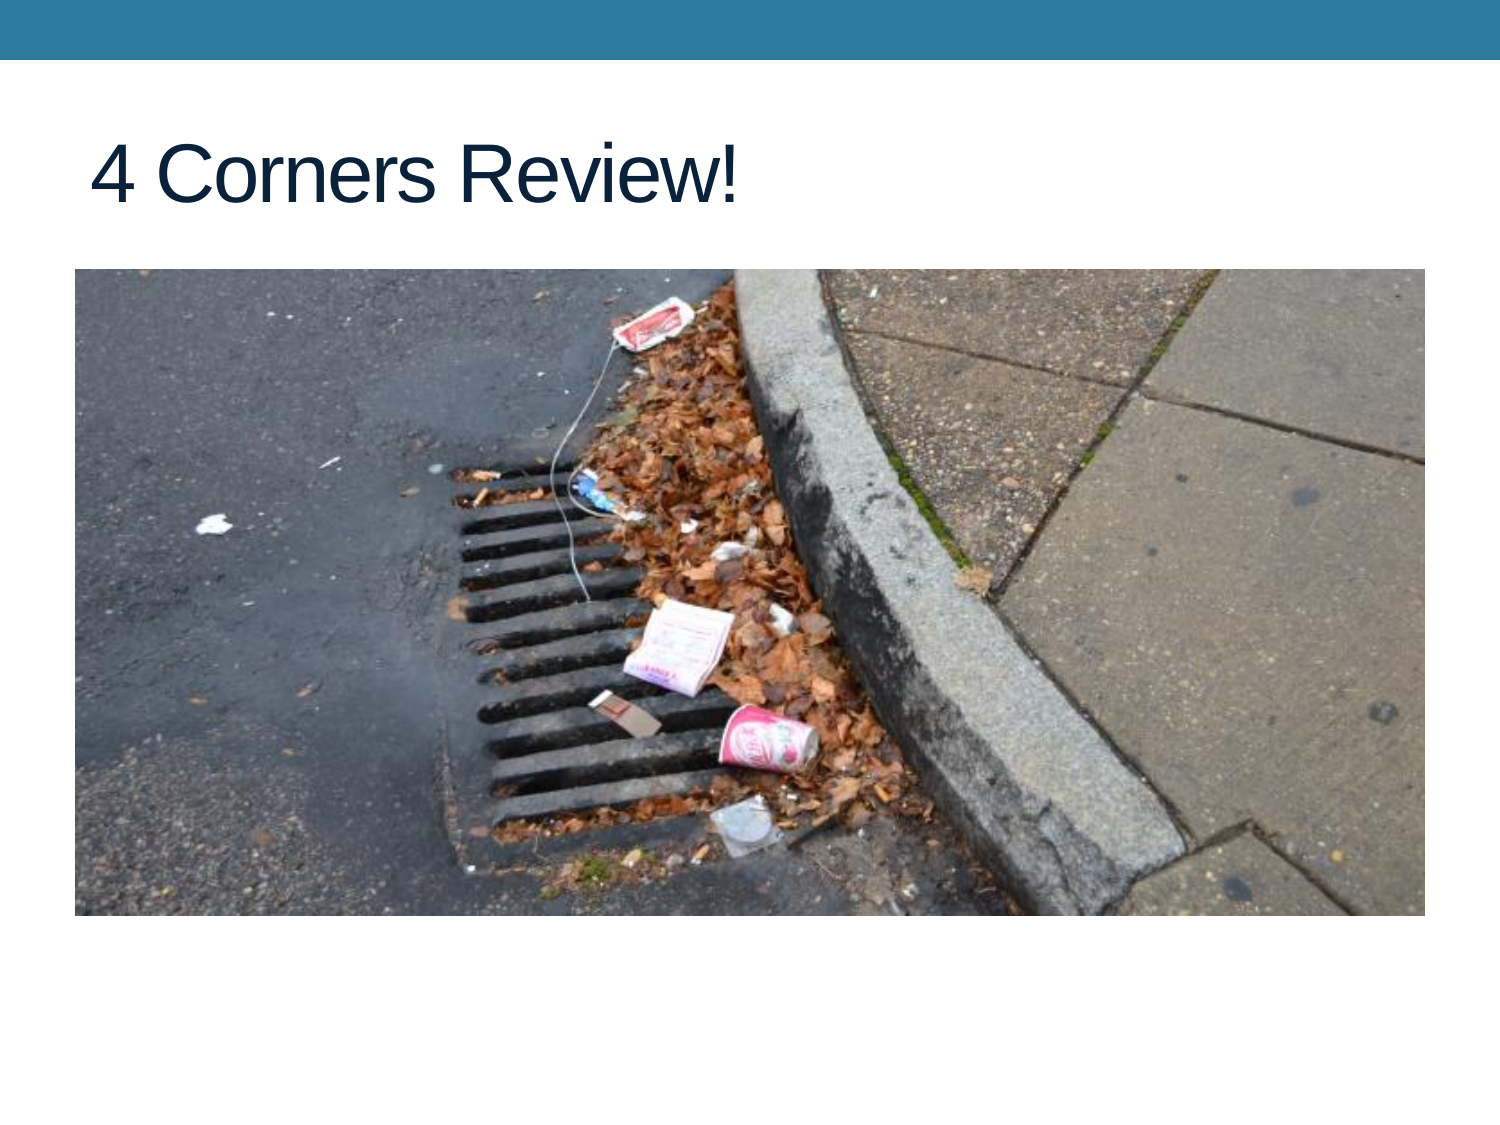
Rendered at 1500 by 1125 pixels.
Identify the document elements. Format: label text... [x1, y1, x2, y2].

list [74, 269, 1425, 916]
title 4 Corners Review! [75, 87, 1425, 250]
